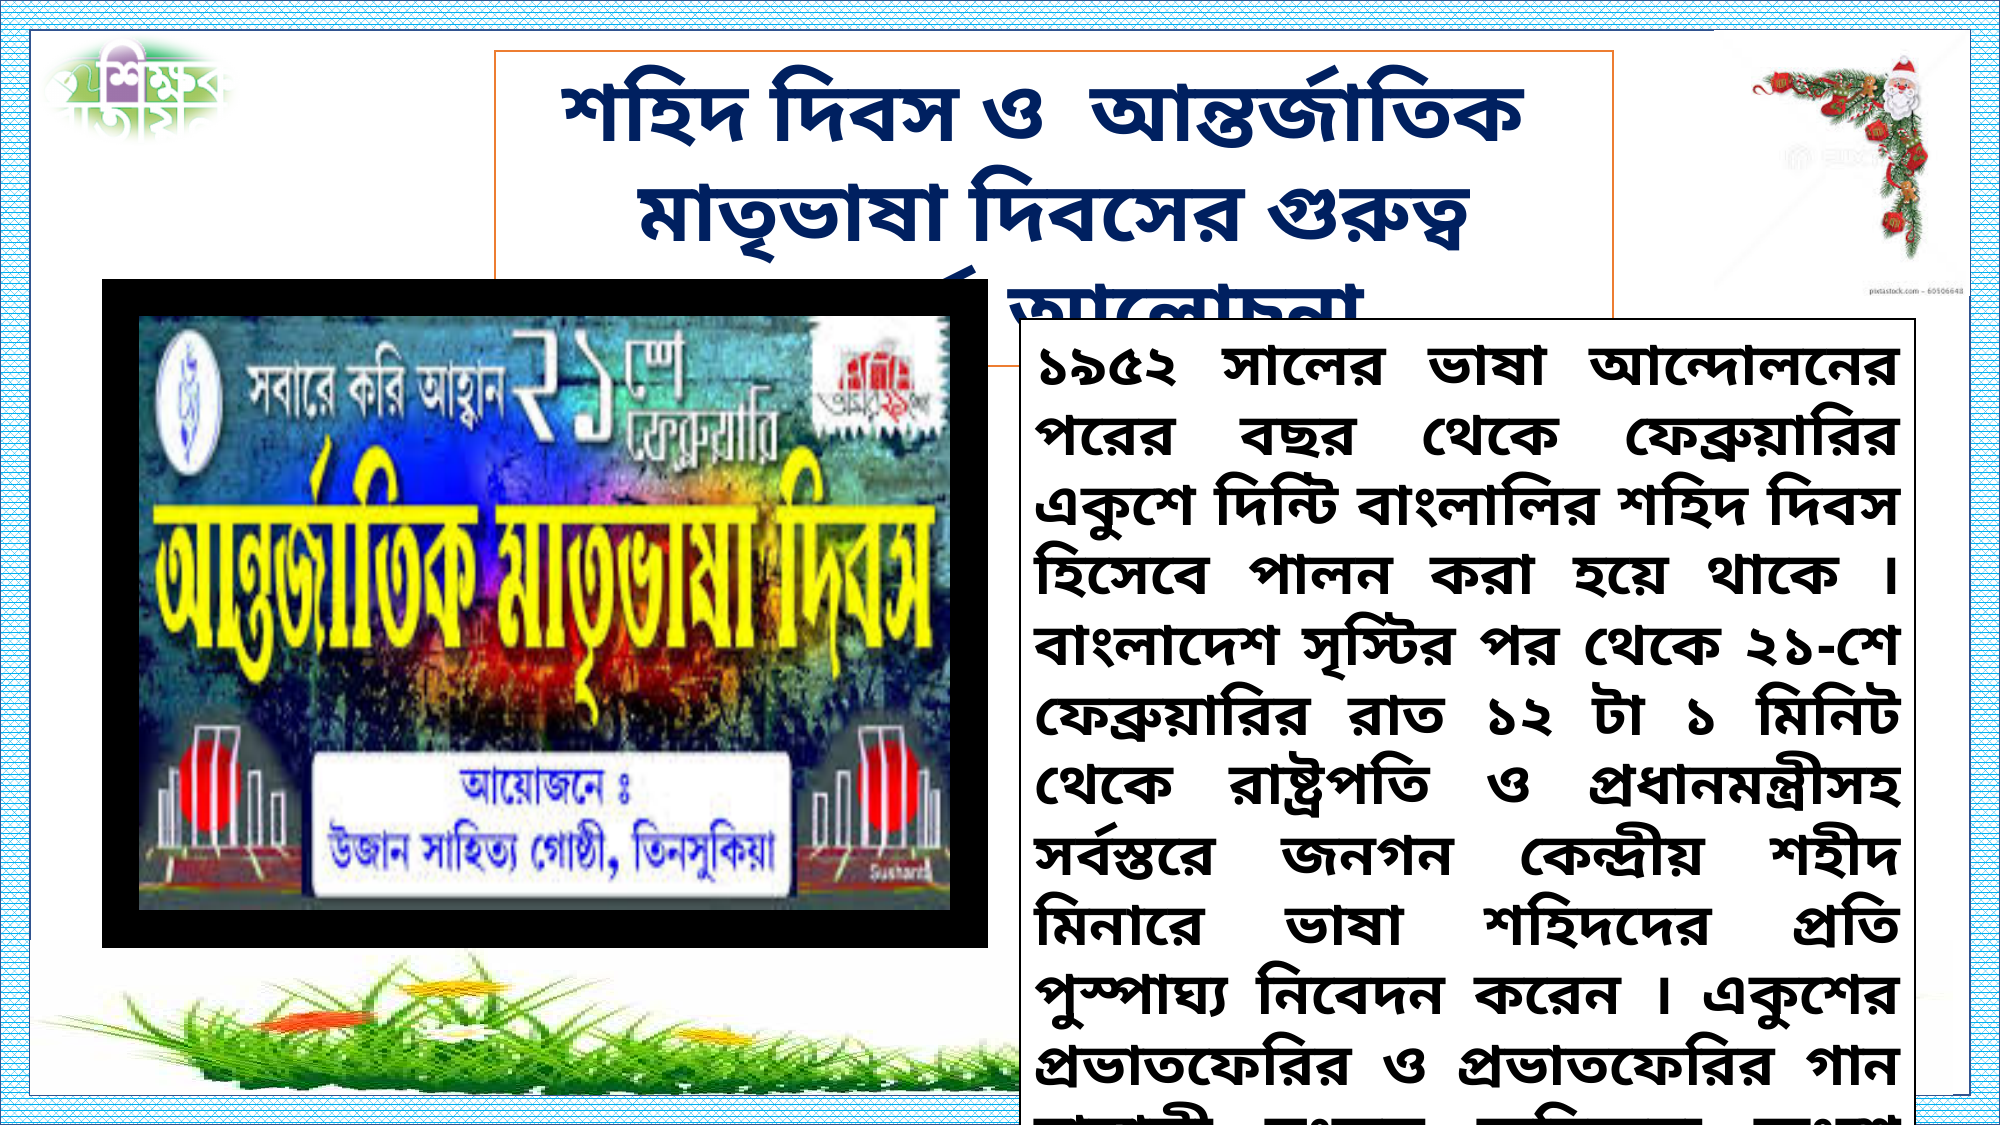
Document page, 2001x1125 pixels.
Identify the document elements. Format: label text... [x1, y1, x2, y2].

picture [30, 940, 1953, 1095]
picture [30, 30, 248, 148]
text_box ১৯৫২ সালের ভাষা আন্দোলনের পরের বছর থেকে ফেব্রুয়ারির একুশে দিন্টি বাংলালির শহিদ দিবস হিসেবে পালন করা হয়ে থাকে ।বাংলাদেশ সৃস্টির পর থেকে ২১-শে ফেব্রুয়ারির রাত ১২ টা ১ মিনিট থেকে রাষ্ট্রপতি ও প্রধানমন্ত্রীসহ সর্বস্তরে জনগন কেন্দ্রীয় শহীদ মিনারে ভাষা শহিদদের প্রতি পুস্পাঘ্য নিবেদন করেন । একুশের প্রভাতফেরির ও প্রভাতফেরির গান বাঙ্গালী সংস্কৃত অবিচ্ছদ্য অংশে পরিনত হয়েছে। [1019, 318, 1916, 940]
picture [1714, 30, 1970, 296]
text_box ১৯৫২ সালের ভাষা আন্দোলনের পরের বছর থেকে ফেব্রুয়ারির একুশে দিন্টি বাংলালির শহিদ দিবস হিসেবে পালন করা হয়ে থাকে ।বাংলাদেশ সৃস্টির পর থেকে ২১-শে ফেব্রুয়ারির রাত ১২ টা ১ মিনিট থেকে রাষ্ট্রপতি ও প্রধানমন্ত্রীসহ সর্বস্তরে জনগন কেন্দ্রীয় শহীদ মিনারে ভাষা শহিদদের প্রতি পুস্পাঘ্য নিবেদন করেন । একুশের প্রভাতফেরির ও প্রভাতফেরির গান বাঙ্গালী সংস্কৃত অবিচ্ছদ্য অংশে পরিনত হয়েছে। [1019, 1095, 1916, 1125]
text_box শহিদ দিবস ও আন্তর্জাতিক মাতৃভাষা দিবসের গুরুত্ব সম্পর্কে আলোচনা [494, 50, 1614, 367]
picture [139, 315, 951, 910]
text_box [0, 0, 2000, 1125]
